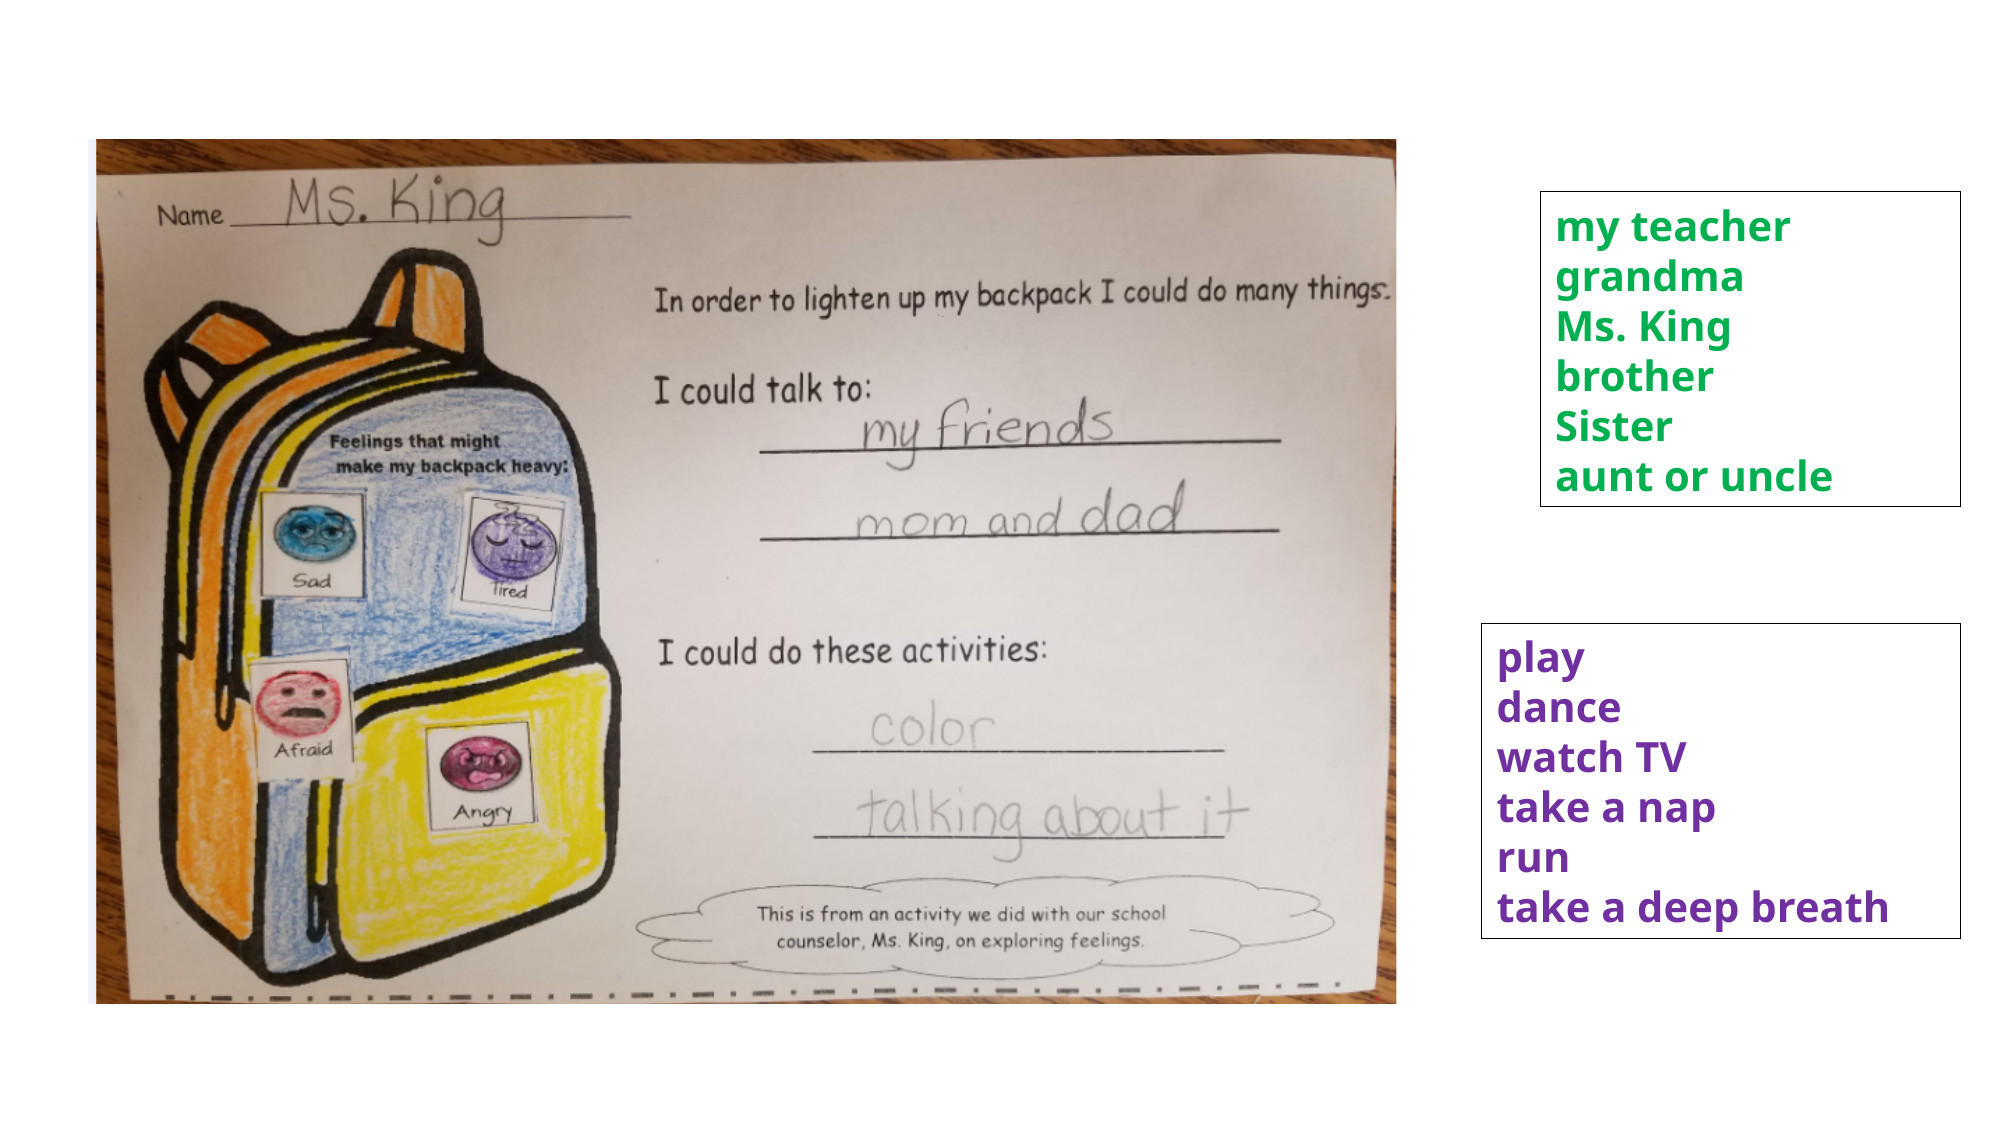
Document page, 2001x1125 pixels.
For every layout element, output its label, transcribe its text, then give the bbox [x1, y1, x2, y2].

picture [88, 139, 1397, 1004]
text_box play dance watch TV take a nap run take a deep breath [1481, 623, 1961, 939]
text_box my teacher grandma Ms. King brother Sister aunt or uncle [1540, 191, 1961, 507]
